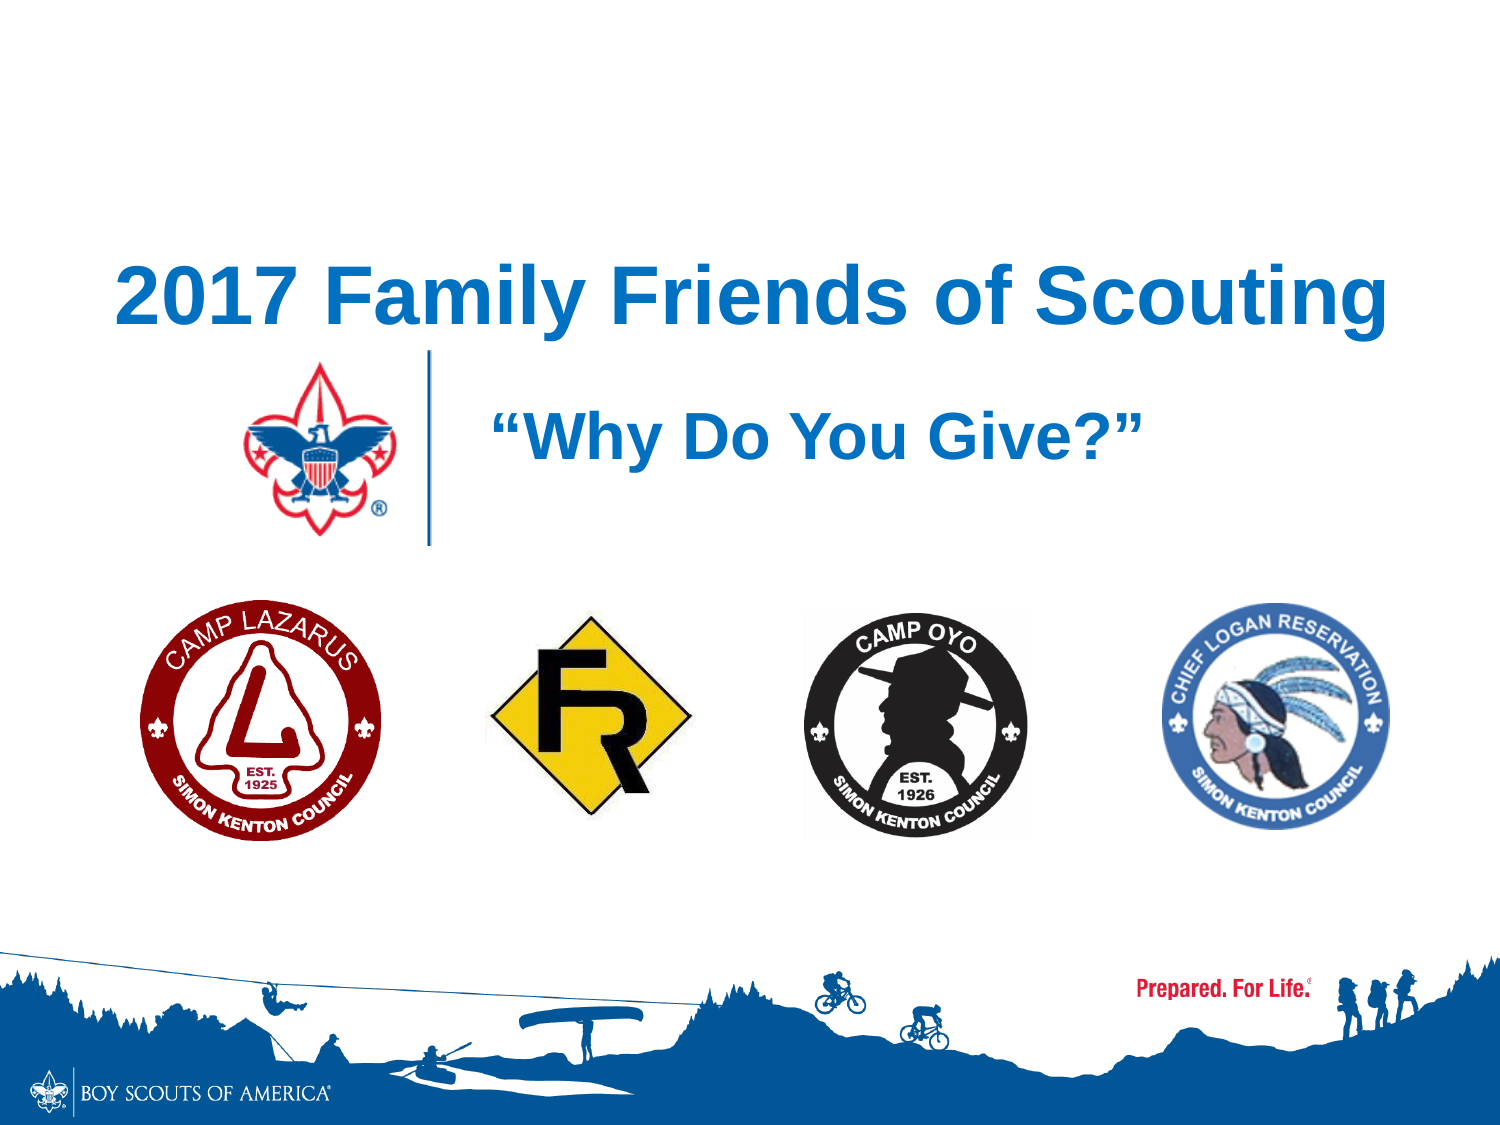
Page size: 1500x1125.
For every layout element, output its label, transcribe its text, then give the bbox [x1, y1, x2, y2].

picture [140, 600, 381, 841]
text_box “Why Do You Give?” [474, 385, 1163, 480]
picture [0, 952, 1500, 1125]
picture [804, 613, 1030, 840]
picture [243, 465, 432, 546]
picture [485, 610, 706, 831]
title 2017 Family Friends of Scouting [99, 117, 1463, 465]
picture [1162, 602, 1390, 831]
